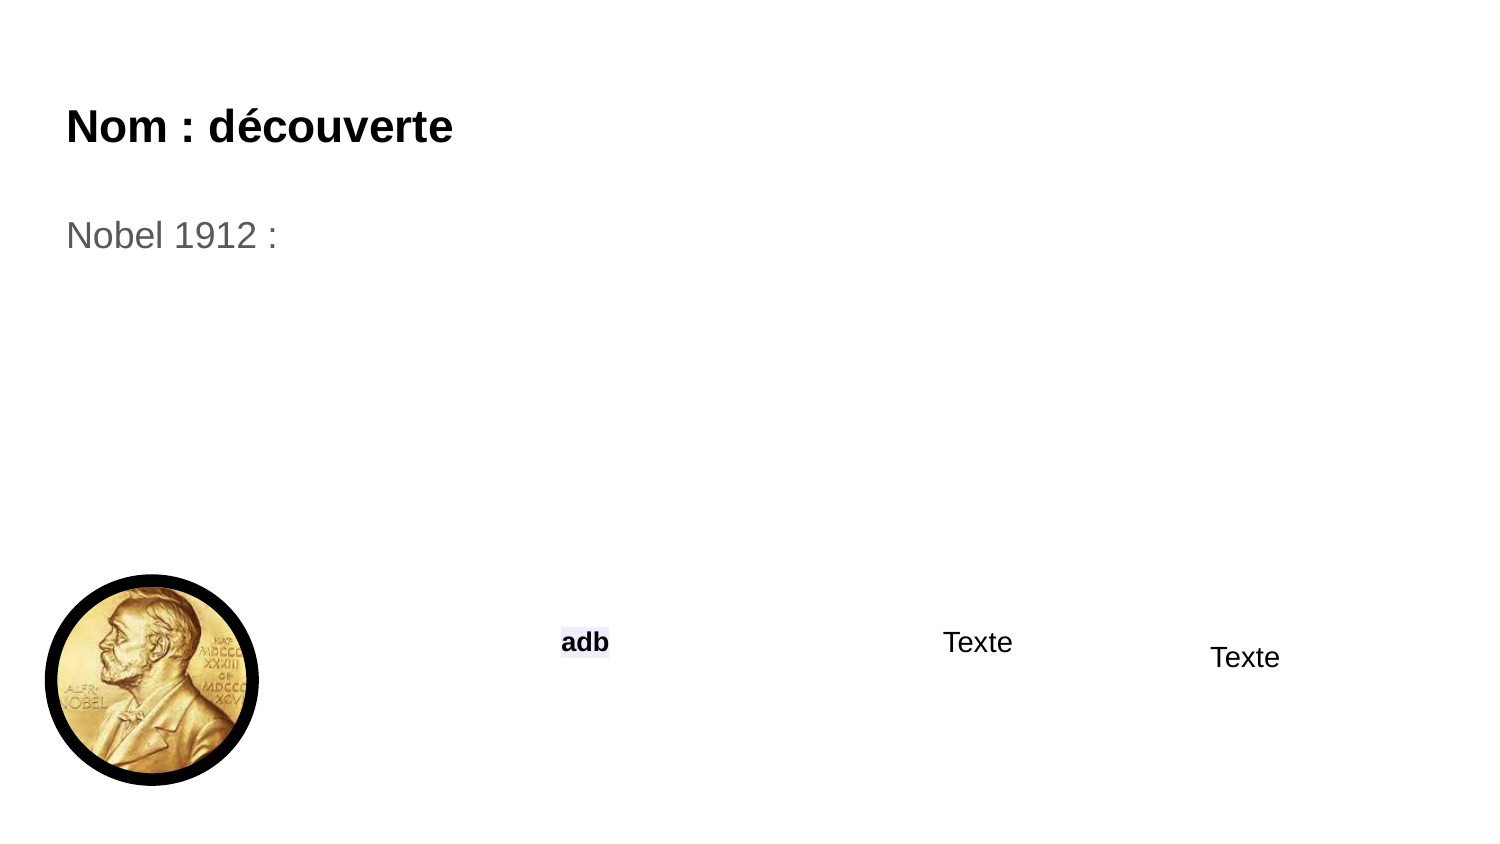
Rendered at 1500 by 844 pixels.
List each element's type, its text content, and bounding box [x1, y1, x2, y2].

text_box Texte [927, 608, 1105, 674]
text_box Texte [1195, 623, 1500, 689]
picture [50, 580, 253, 780]
list Nobel 1912 : [51, 189, 454, 560]
title Nom : découverte [51, 72, 1449, 167]
text_box adb [546, 609, 783, 673]
